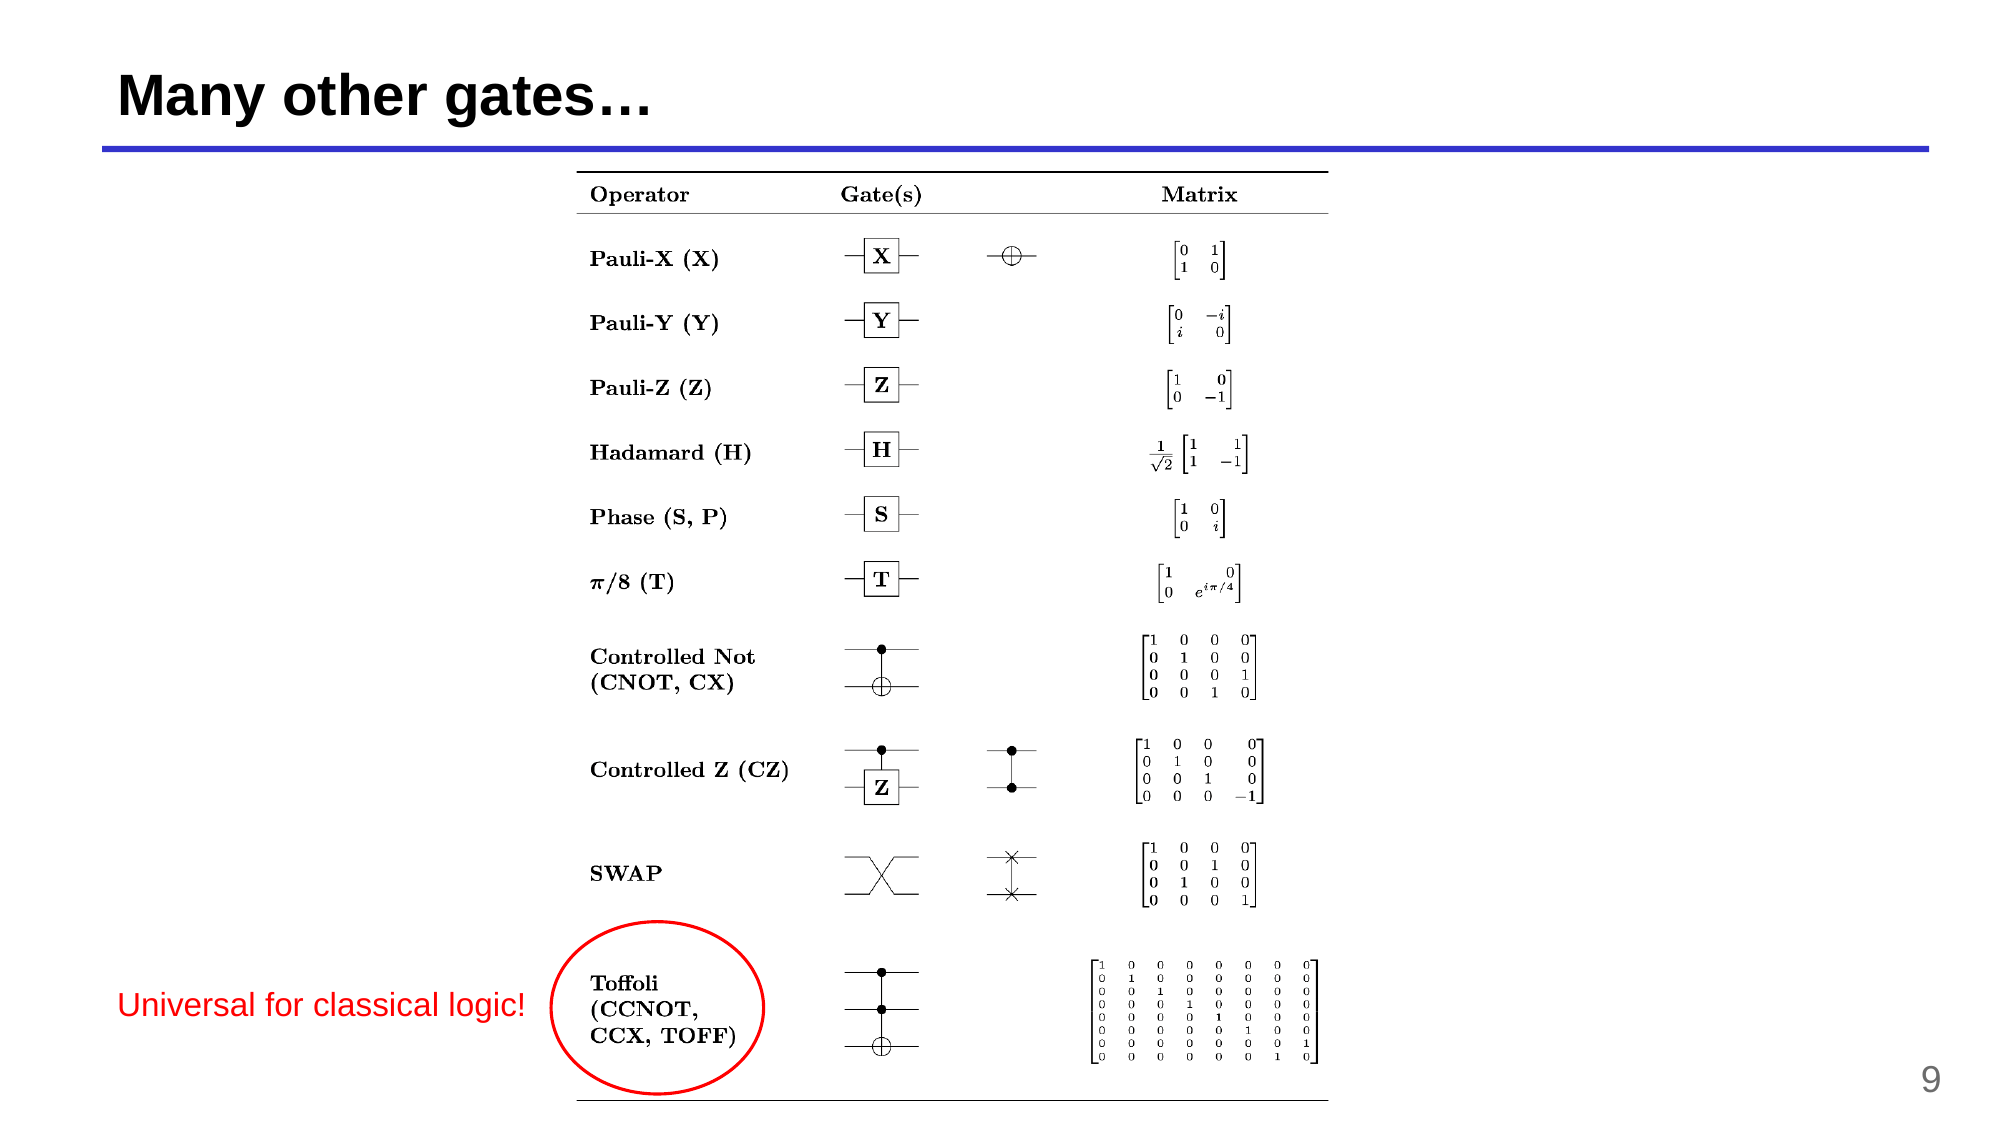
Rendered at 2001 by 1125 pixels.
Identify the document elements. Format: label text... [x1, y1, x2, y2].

text_box [551, 959, 569, 1056]
picture [574, 171, 1331, 1102]
text_box Universal for classical logic! [102, 975, 558, 1031]
slide_number 9 [1539, 1047, 1957, 1101]
title Many other gates… [102, 54, 1930, 130]
